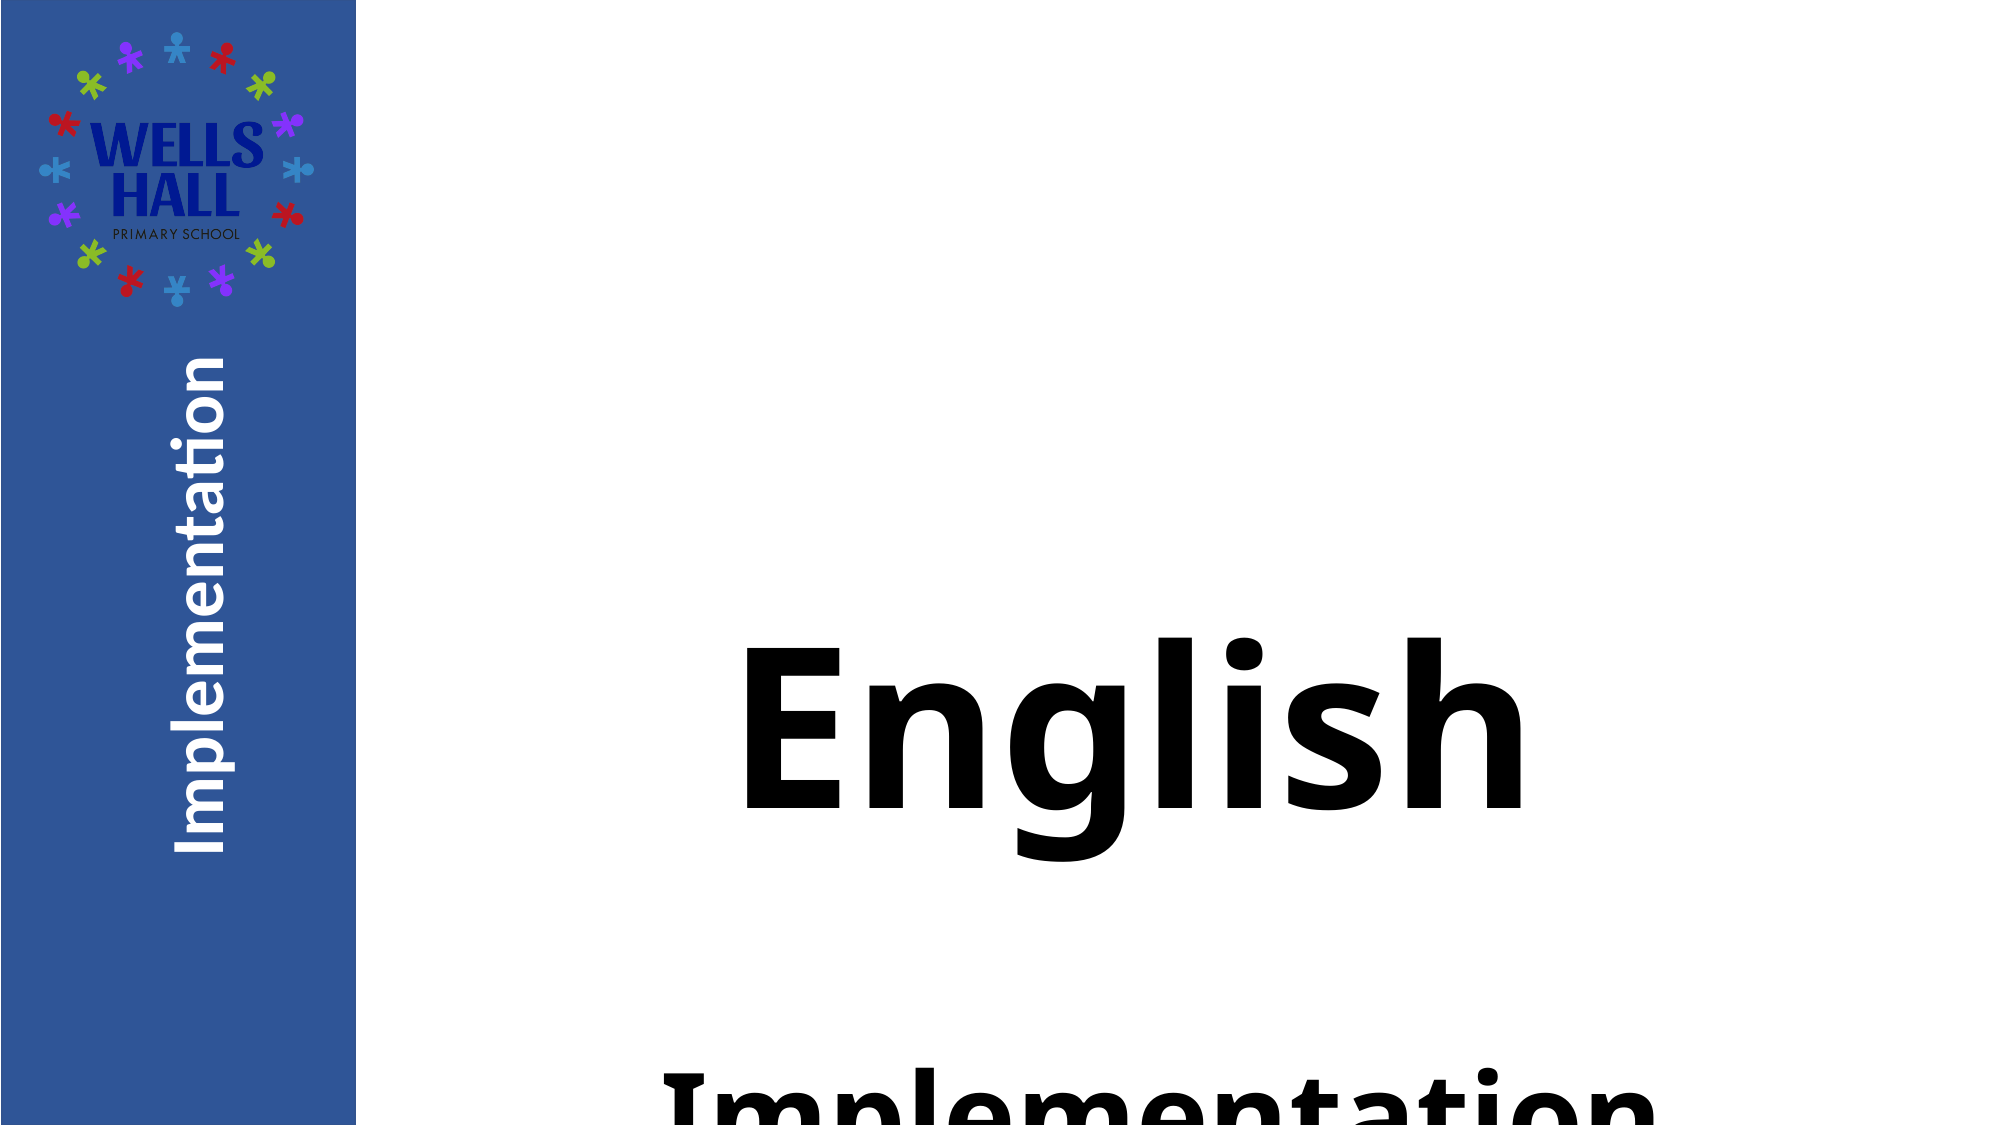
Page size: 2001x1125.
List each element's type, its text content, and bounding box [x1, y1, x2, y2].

text_box English Implementation [411, 606, 1912, 1125]
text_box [1, 0, 355, 1125]
